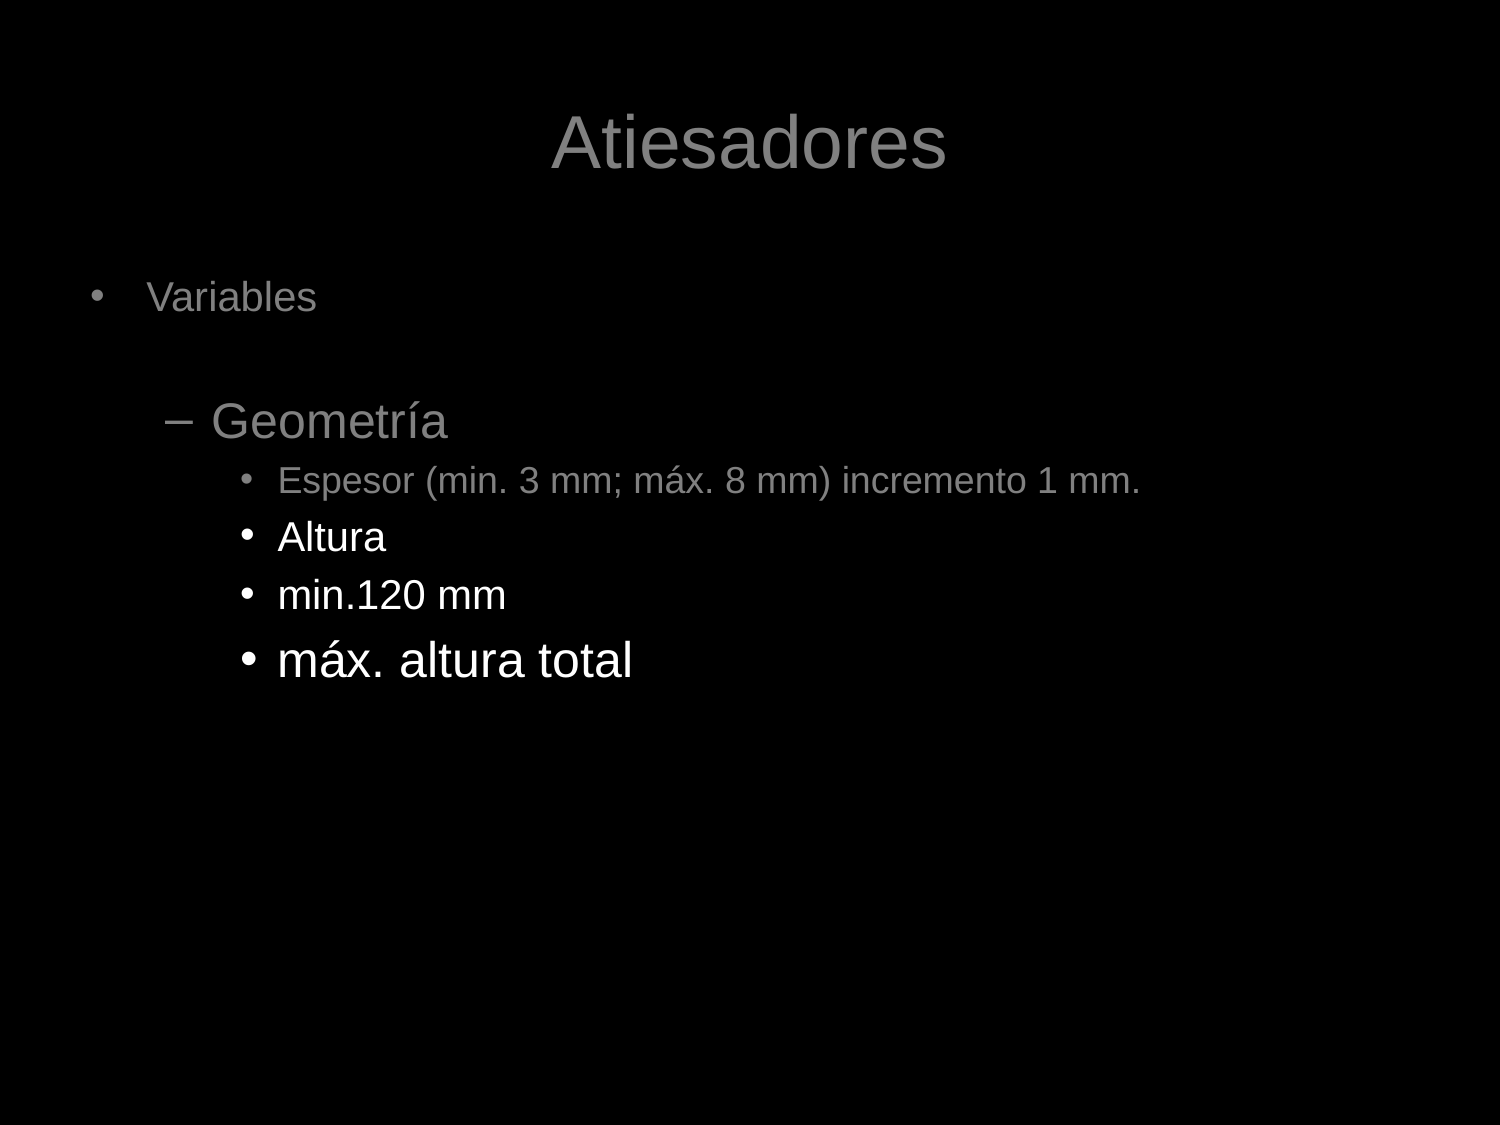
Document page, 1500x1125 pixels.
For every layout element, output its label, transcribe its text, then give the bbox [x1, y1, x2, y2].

title Atiesadores [75, 45, 1425, 233]
list Variables Geometría Espesor (min. 3 mm; máx. 8 mm) incremento 1 mm. Altura min.120 mm máx. altura total [75, 262, 1425, 1005]
